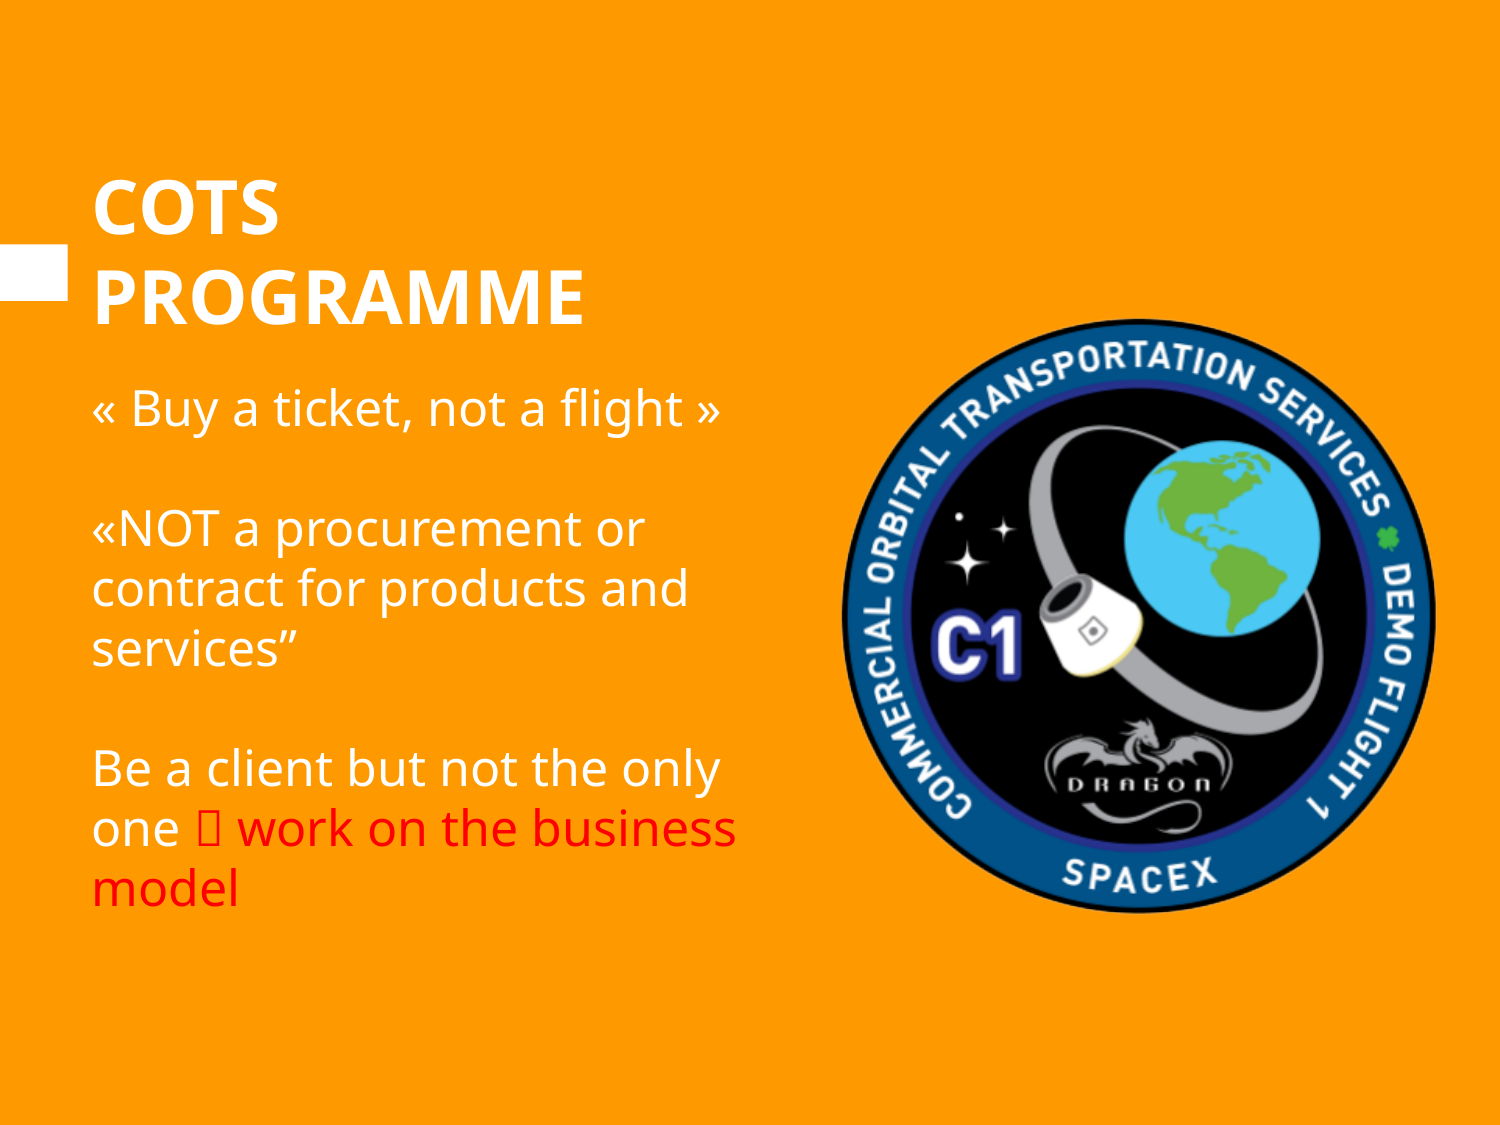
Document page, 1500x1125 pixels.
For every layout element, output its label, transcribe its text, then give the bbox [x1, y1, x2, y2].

picture [836, 314, 1442, 919]
list « Buy a ticket, not a flight » «NOT a procurement or contract for products and services” Be a client but not the only one  work on the business model [76, 361, 798, 1059]
title COTS PROGRAMME [76, 144, 835, 379]
